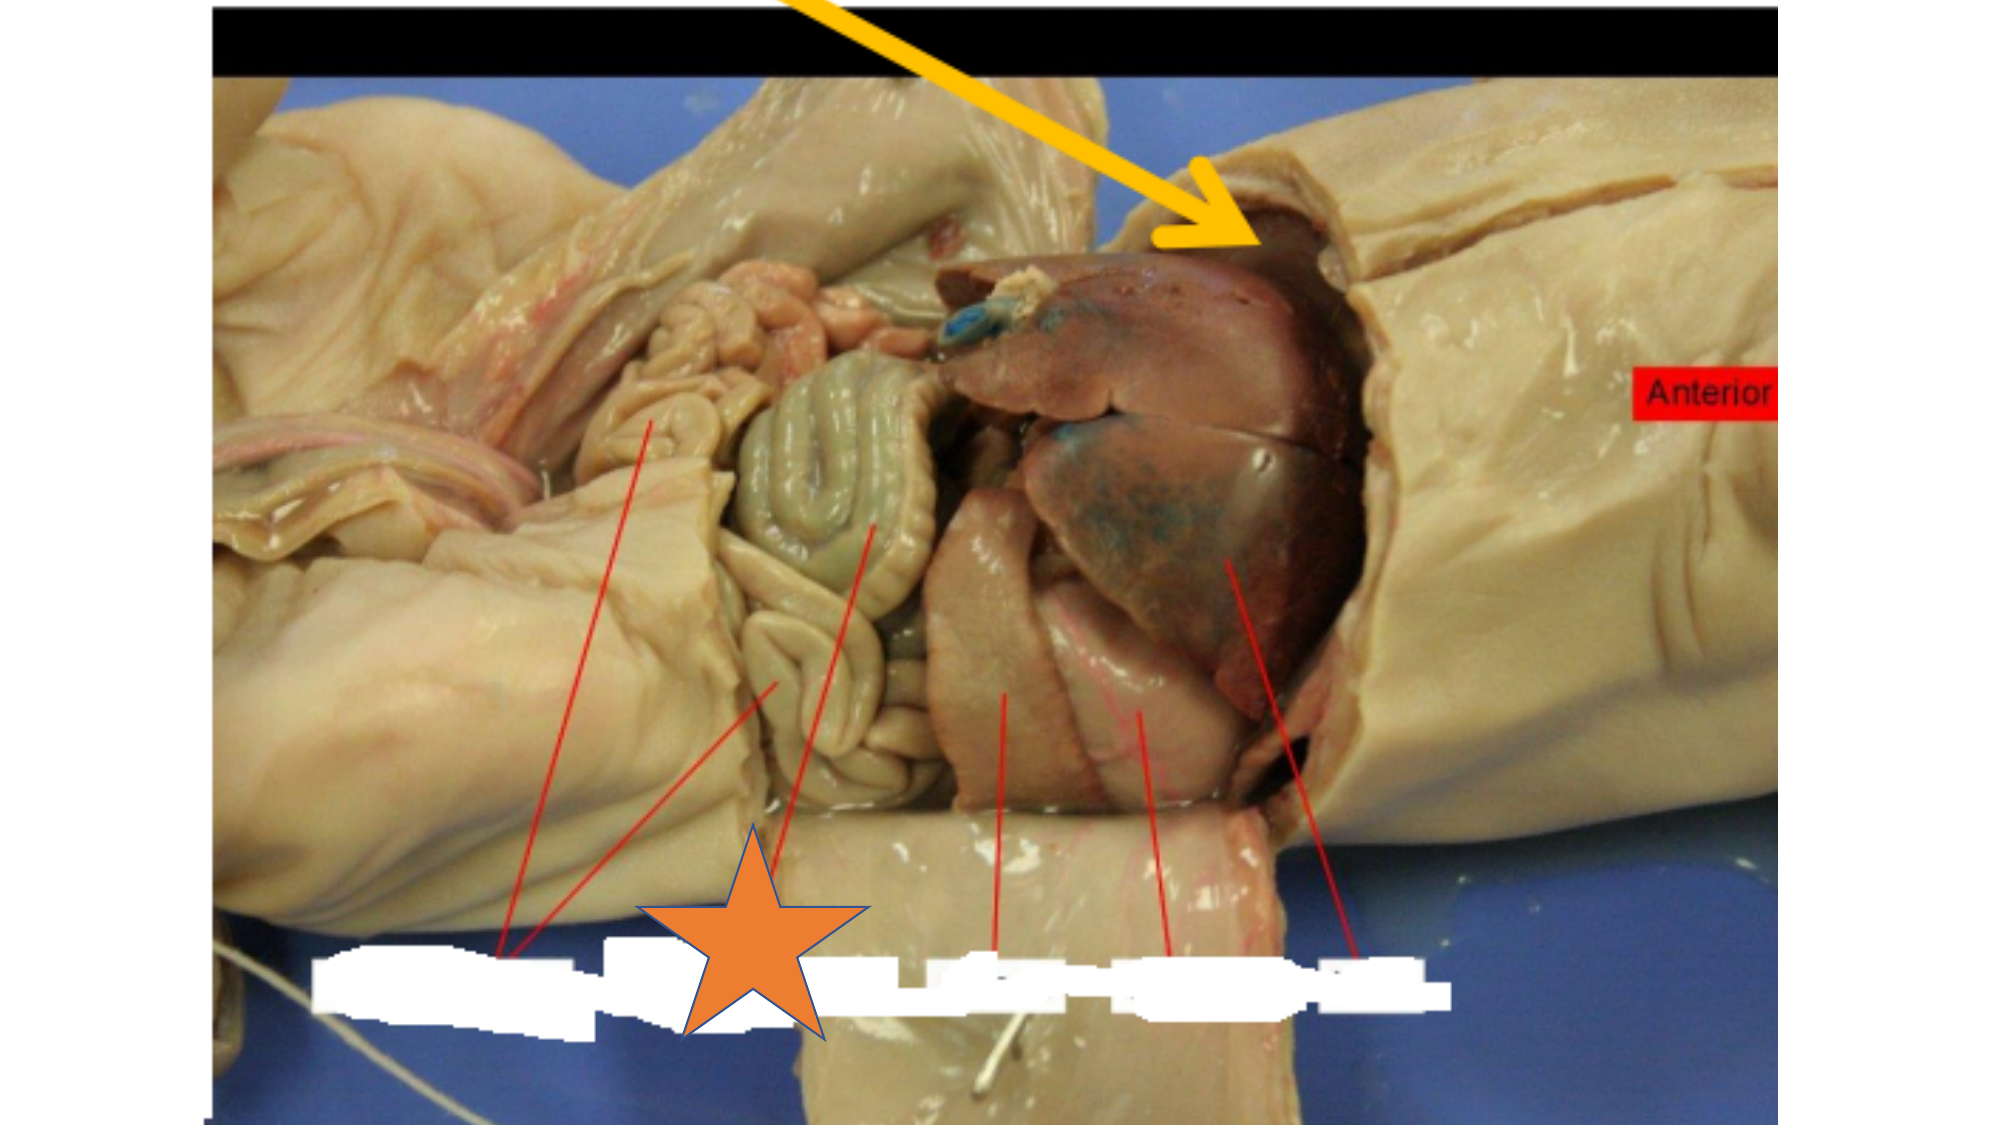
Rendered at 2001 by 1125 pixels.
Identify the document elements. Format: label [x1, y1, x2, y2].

picture [201, 0, 1778, 1125]
